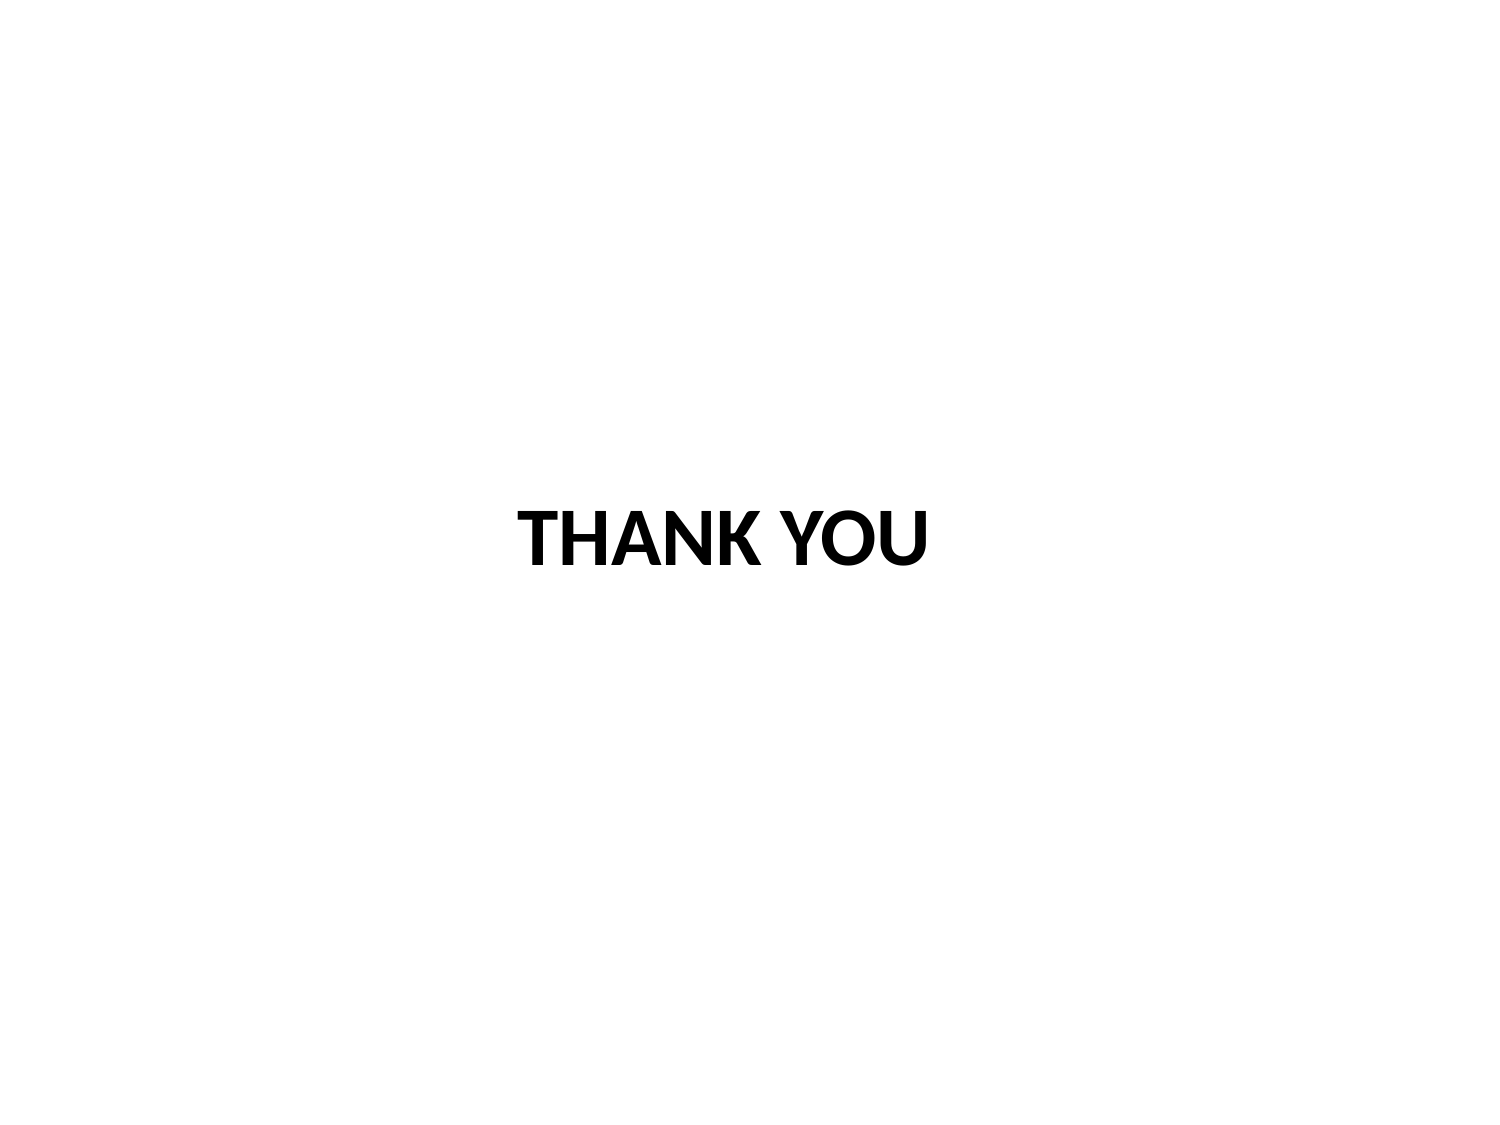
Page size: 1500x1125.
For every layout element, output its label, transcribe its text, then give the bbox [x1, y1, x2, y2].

text_box THANK YOU [502, 474, 946, 590]
